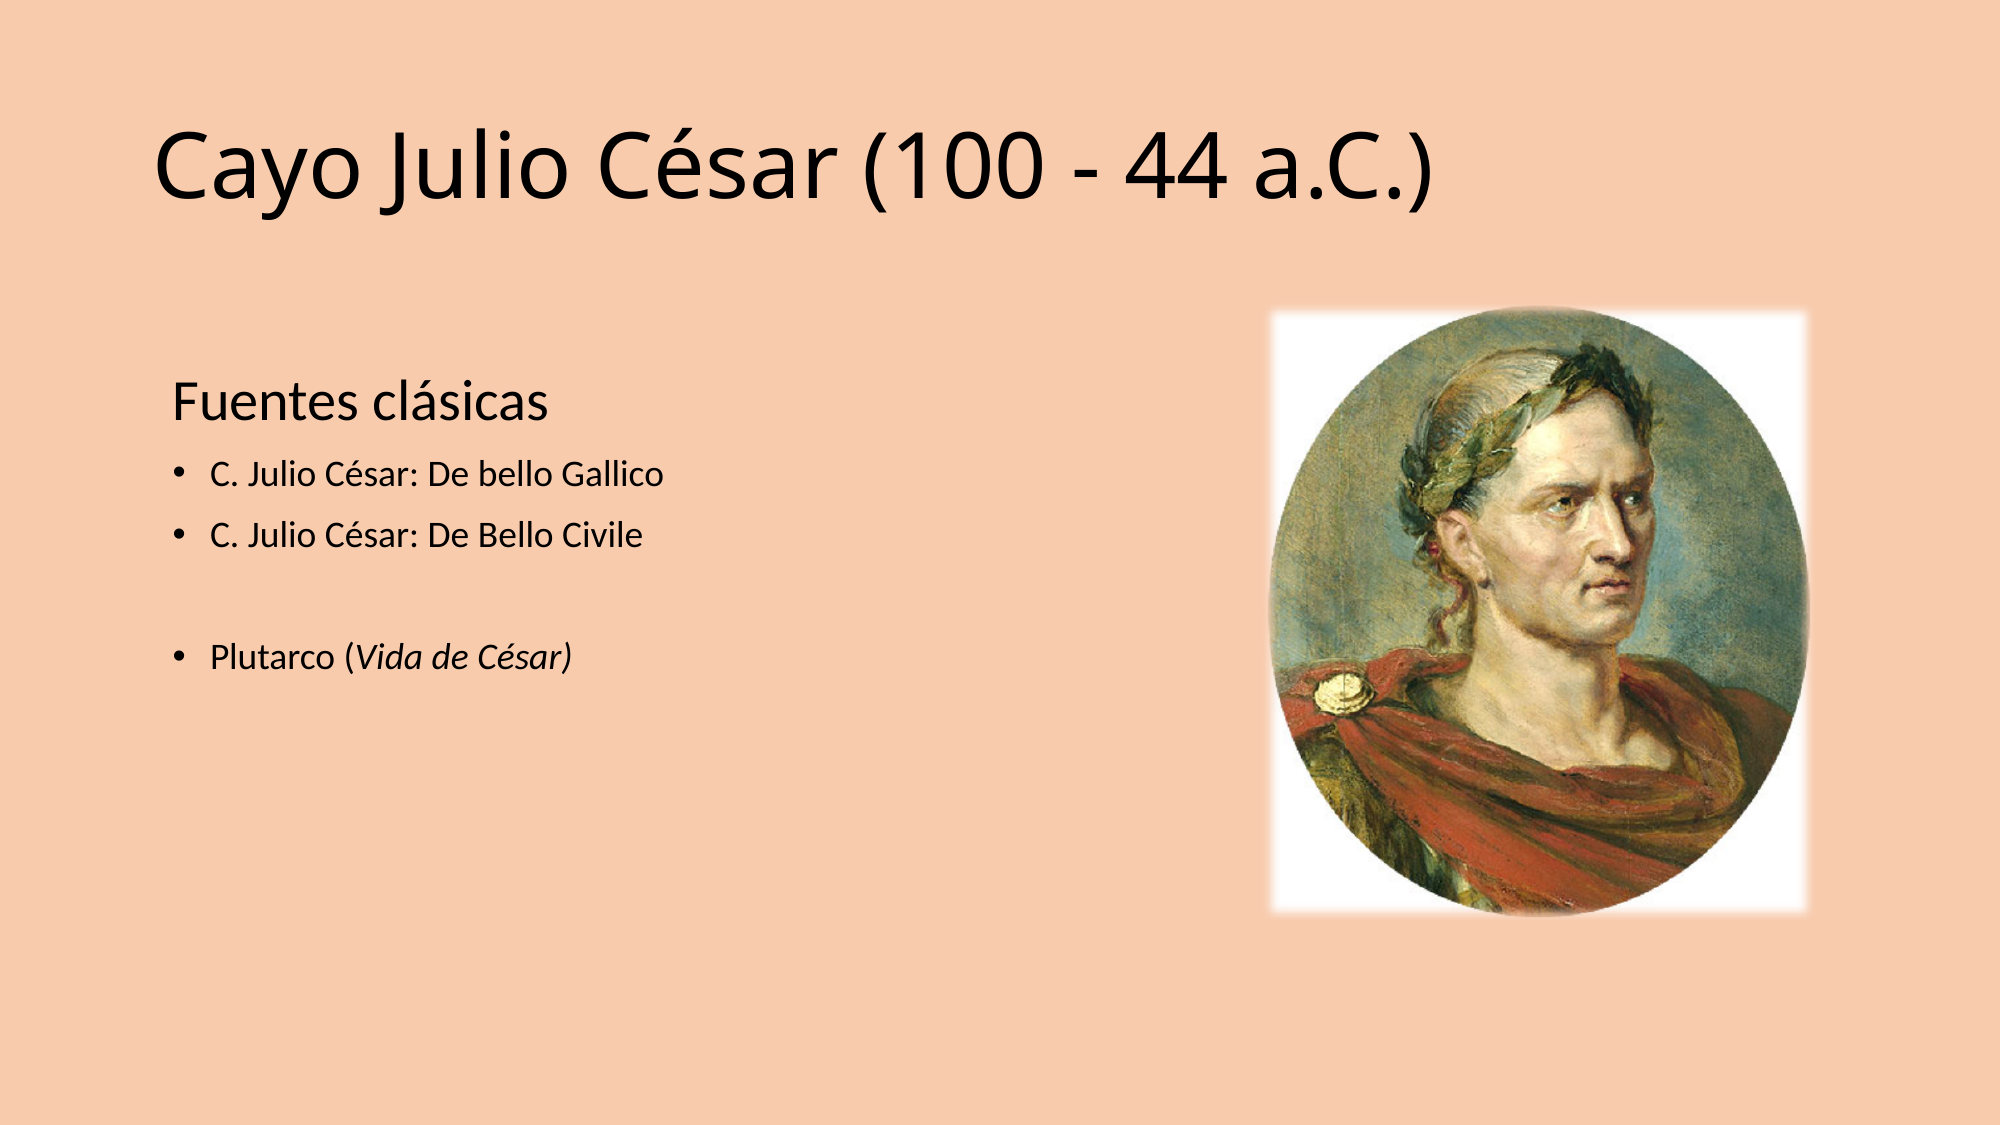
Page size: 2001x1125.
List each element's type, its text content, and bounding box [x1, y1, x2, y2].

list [1261, 301, 1815, 922]
text_box Fuentes clásicas C. Julio César: De bello Gallico C. Julio César: De Bello Civile Plutarco (Vida de César) [157, 362, 1008, 1077]
title Cayo Julio César (100 - 44 a.C.) [137, 59, 1863, 278]
